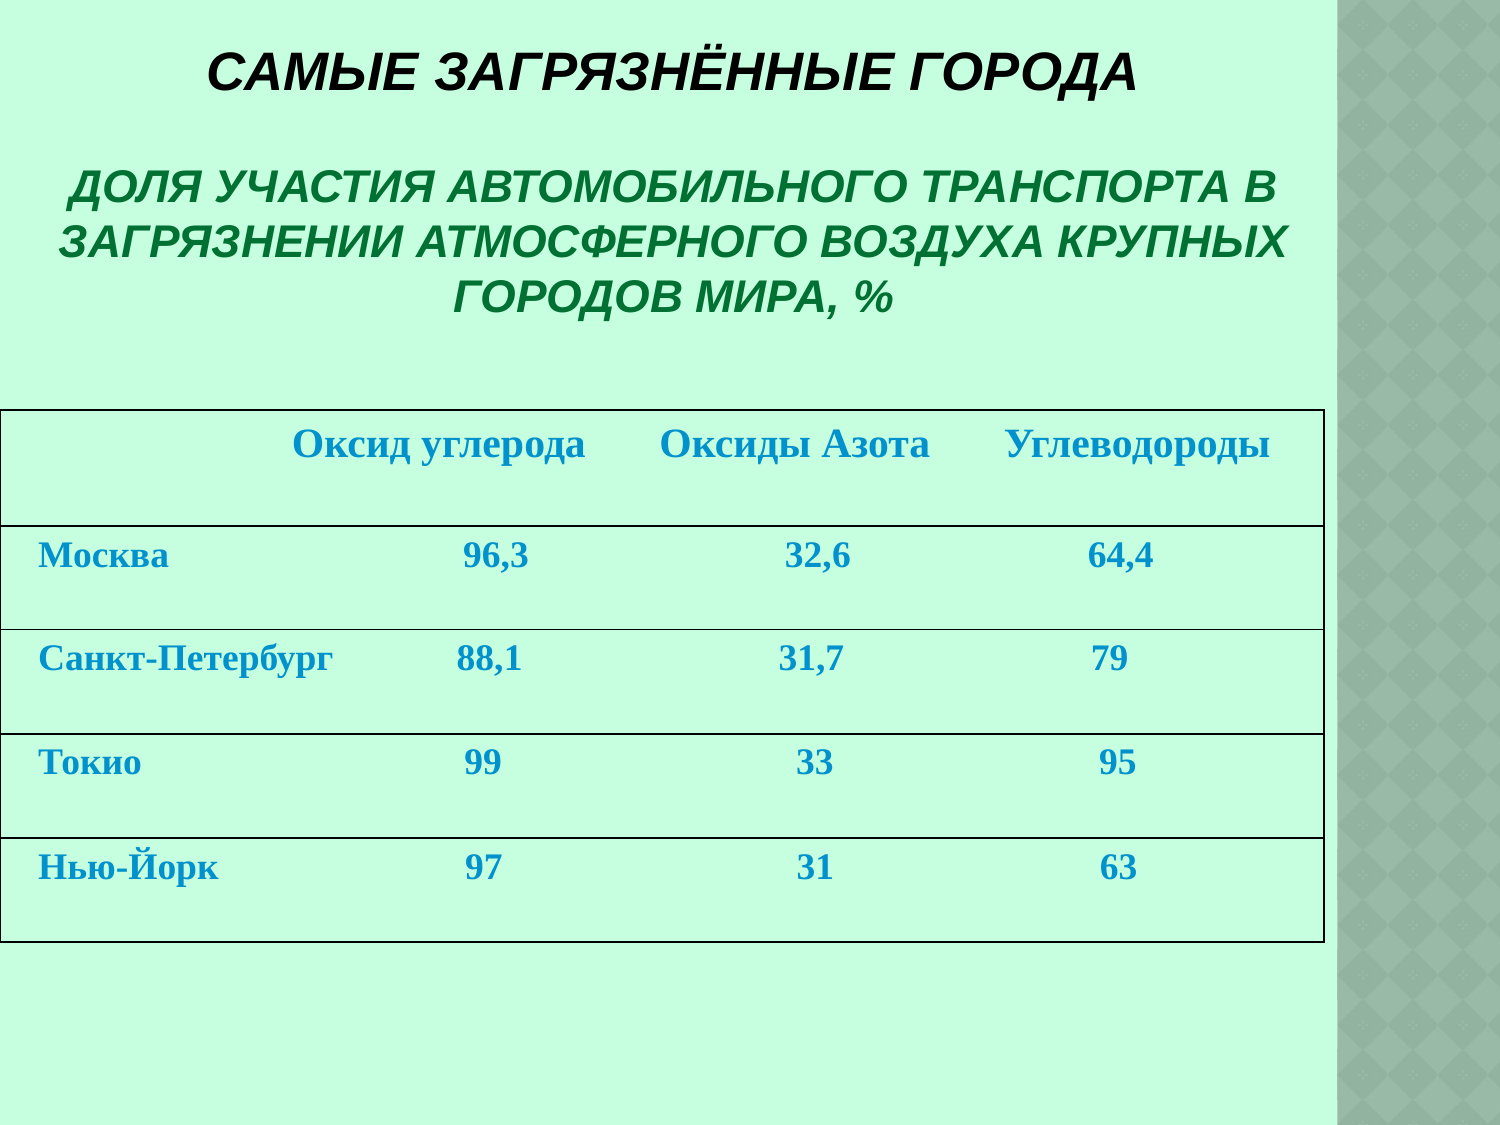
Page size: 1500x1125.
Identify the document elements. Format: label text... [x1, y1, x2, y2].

table_cell Токио 99 33 95 [1, 735, 1323, 837]
table_cell Нью-Йорк 97 31 63 [1, 839, 1323, 941]
title Самые загрязнённые города Доля участия автомобильного транспорта в загрязнении атмосферного воздуха крупных городов мира, % [0, 0, 1348, 329]
table_cell Москва 96,3 32,6 64,4 [1, 527, 1323, 629]
table_header Оксид углерода Оксиды Азота Углеводороды [1, 411, 1323, 525]
table_cell Санкт-Петербург 88,1 31,7 79 [1, 630, 1323, 733]
